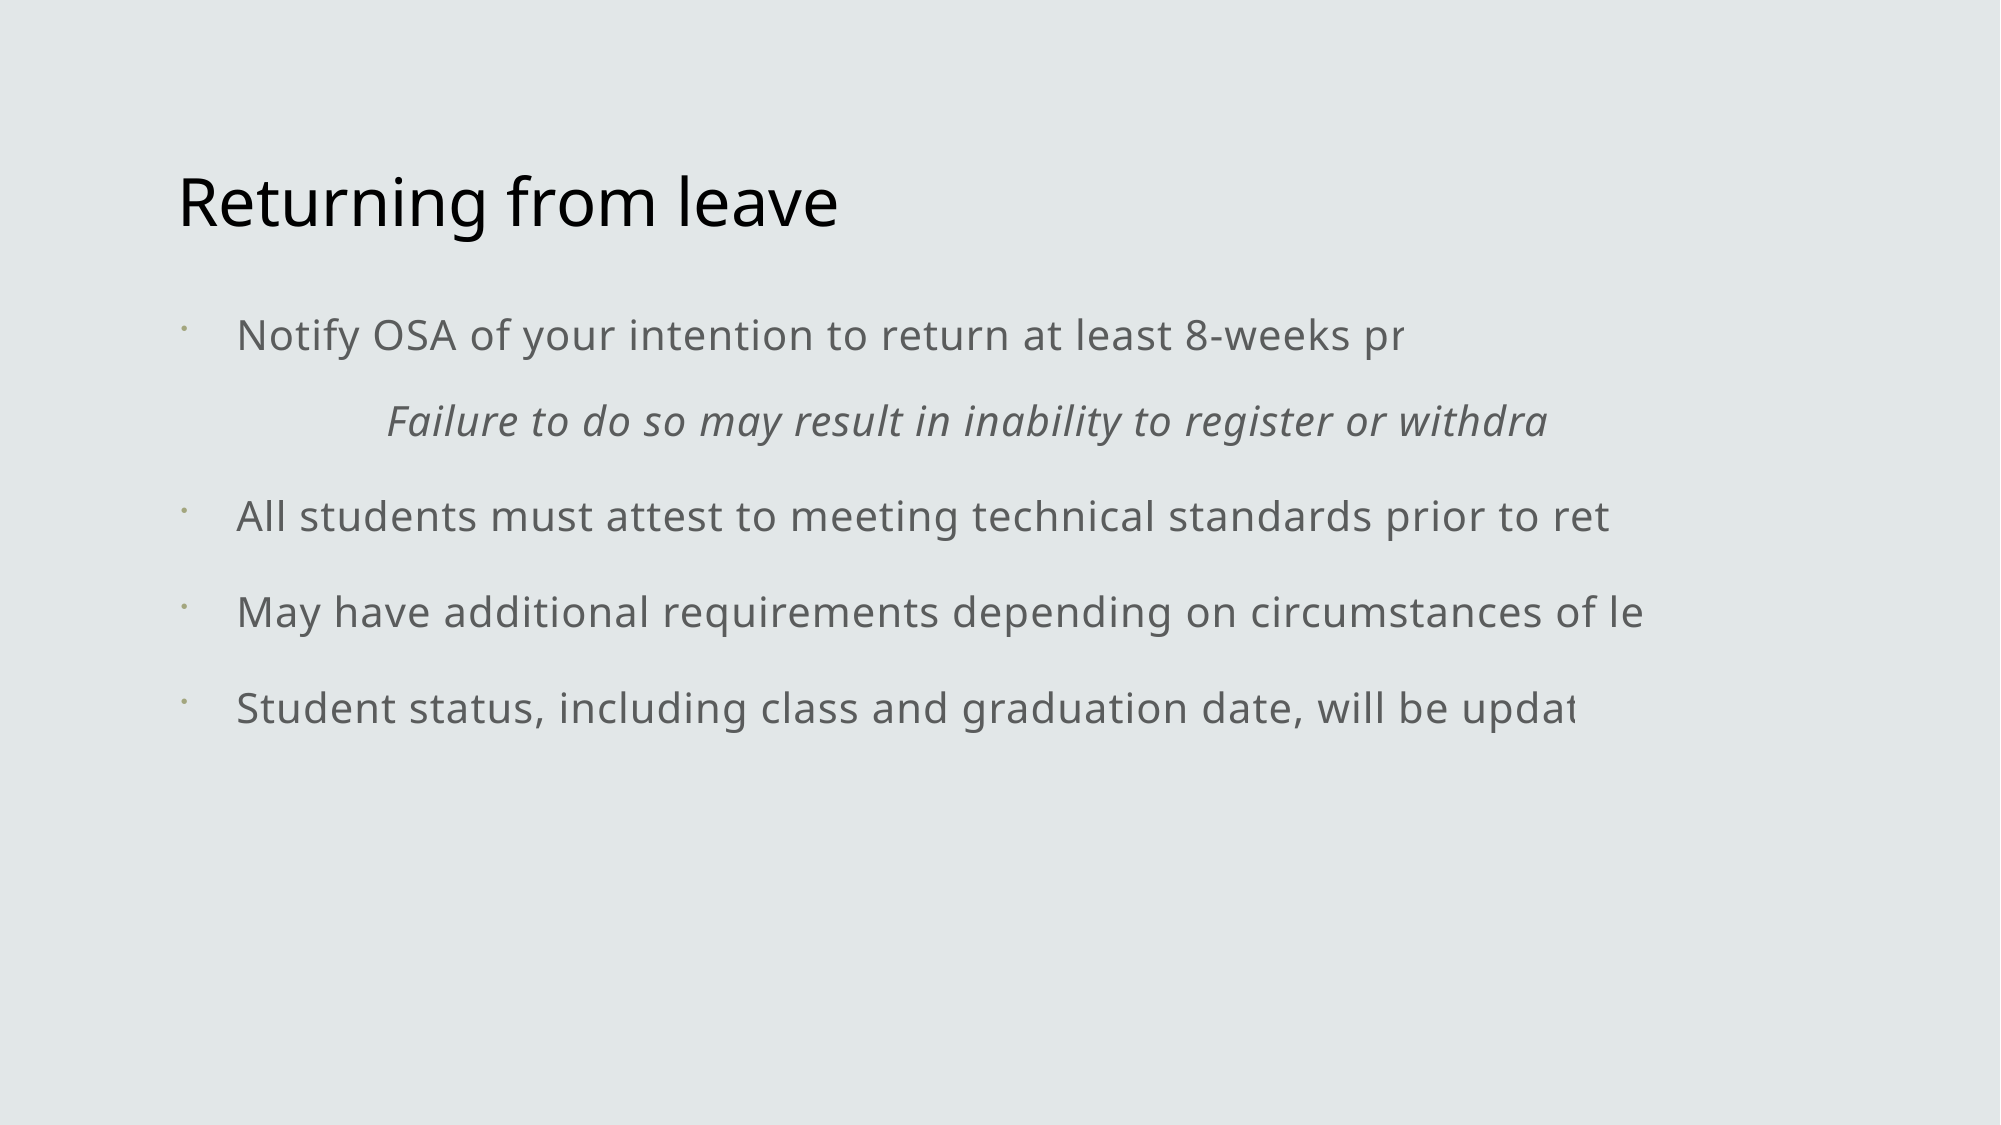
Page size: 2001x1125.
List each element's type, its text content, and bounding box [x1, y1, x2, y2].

list Notify OSA of your intention to return at least 8-weeks prior Failure to do so may result in inability to register or withdrawal All students must attest to meeting technical standards prior to return May have additional requirements depending on circumstances of leave Student status, including class and graduation date, will be updated [162, 276, 1838, 940]
title Returning from leave [162, 64, 1838, 248]
